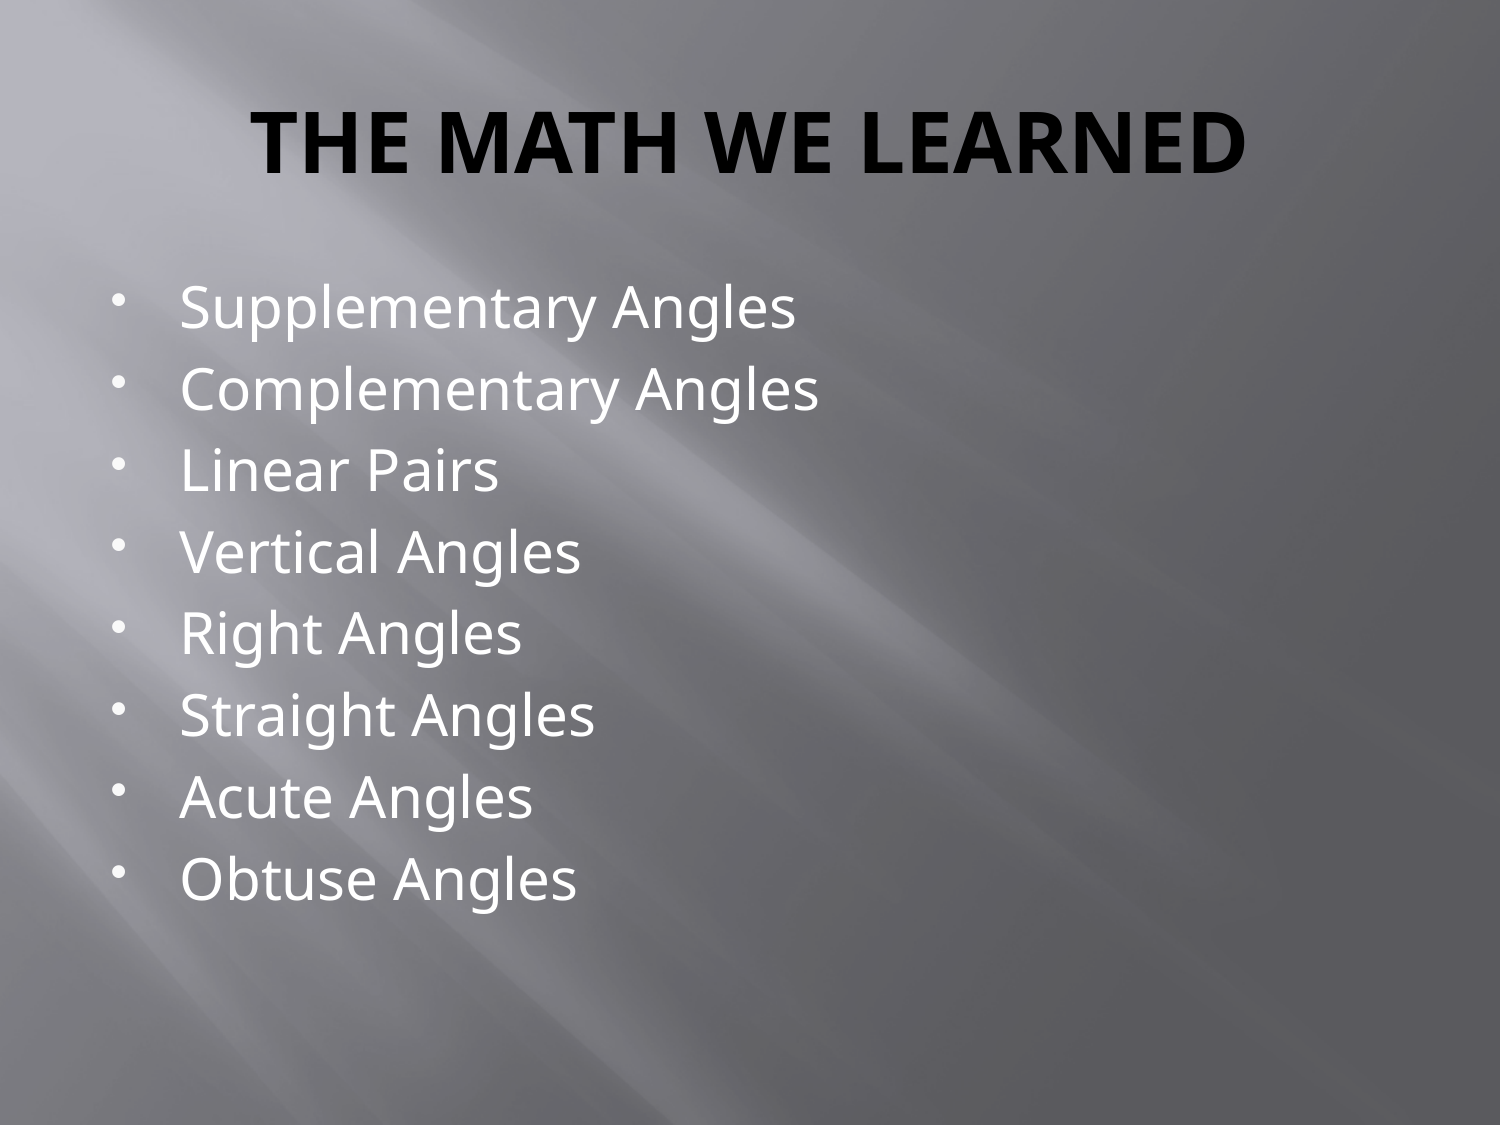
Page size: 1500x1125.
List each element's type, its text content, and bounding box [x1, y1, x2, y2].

title THE MATH WE LEARNED [75, 45, 1425, 233]
list Supplementary Angles Complementary Angles Linear Pairs Vertical Angles Right Angles Straight Angles Acute Angles Obtuse Angles [75, 262, 1425, 1035]
